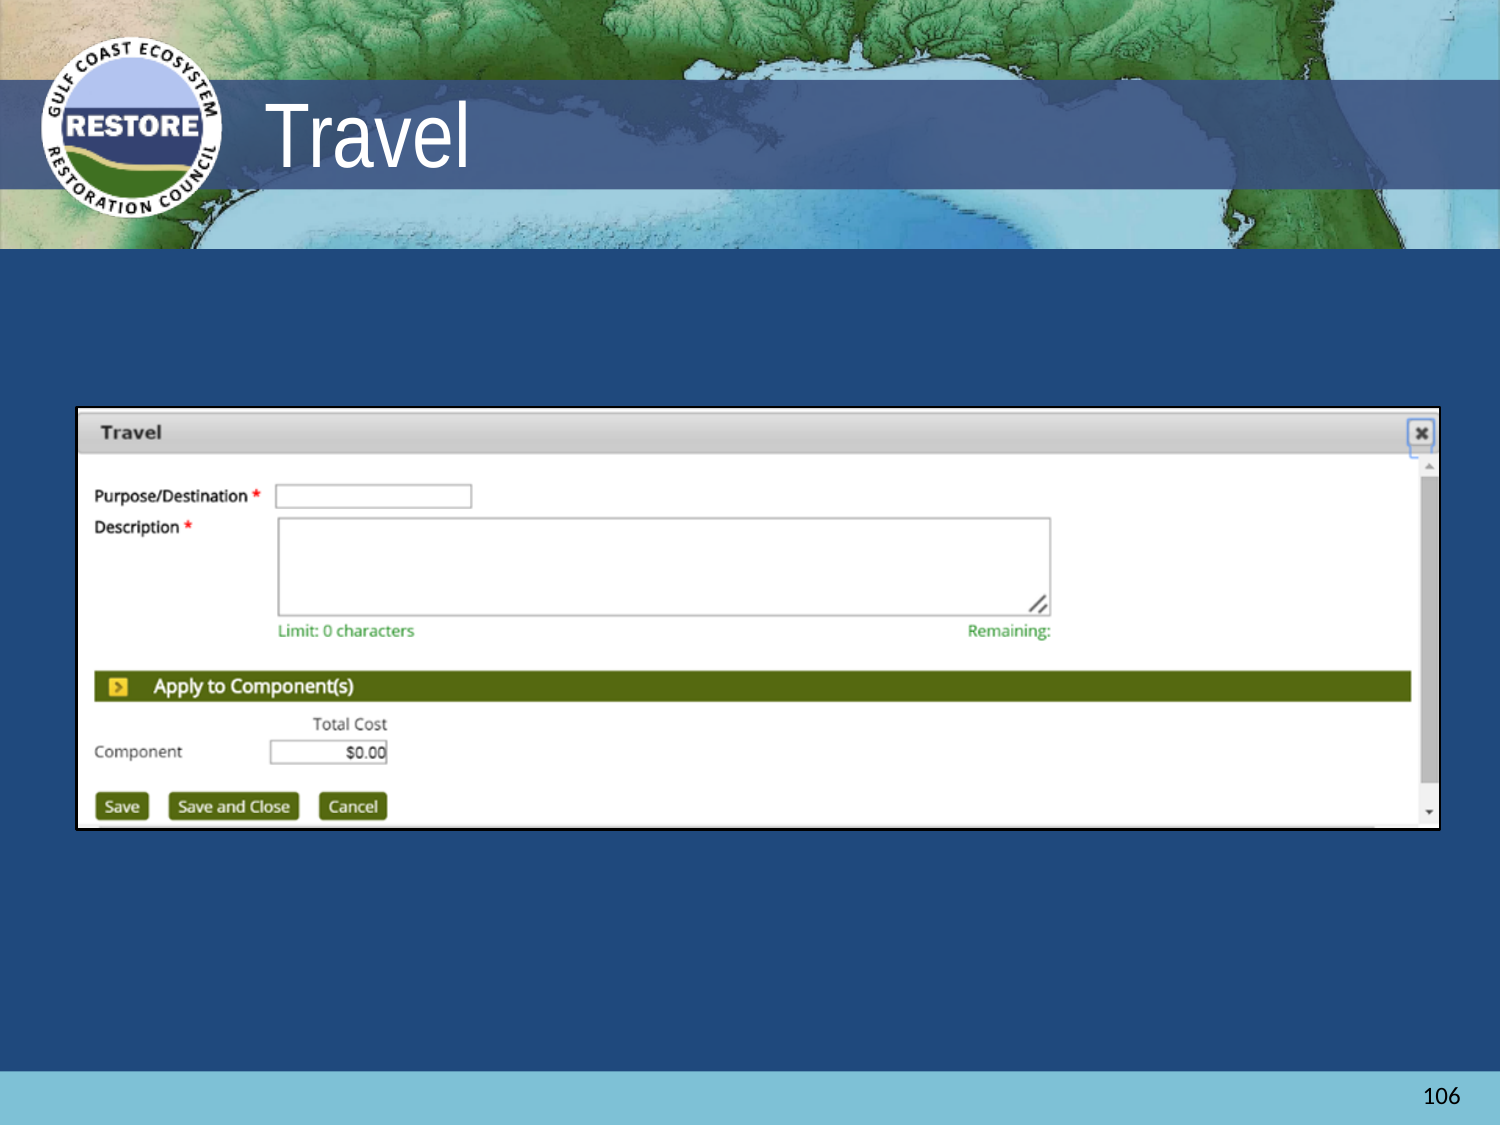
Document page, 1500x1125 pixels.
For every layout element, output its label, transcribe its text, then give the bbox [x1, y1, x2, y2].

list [77, 408, 1439, 829]
picture [0, 0, 1500, 249]
slide_number 106 [1126, 1065, 1476, 1125]
title Travel [249, 37, 1369, 225]
